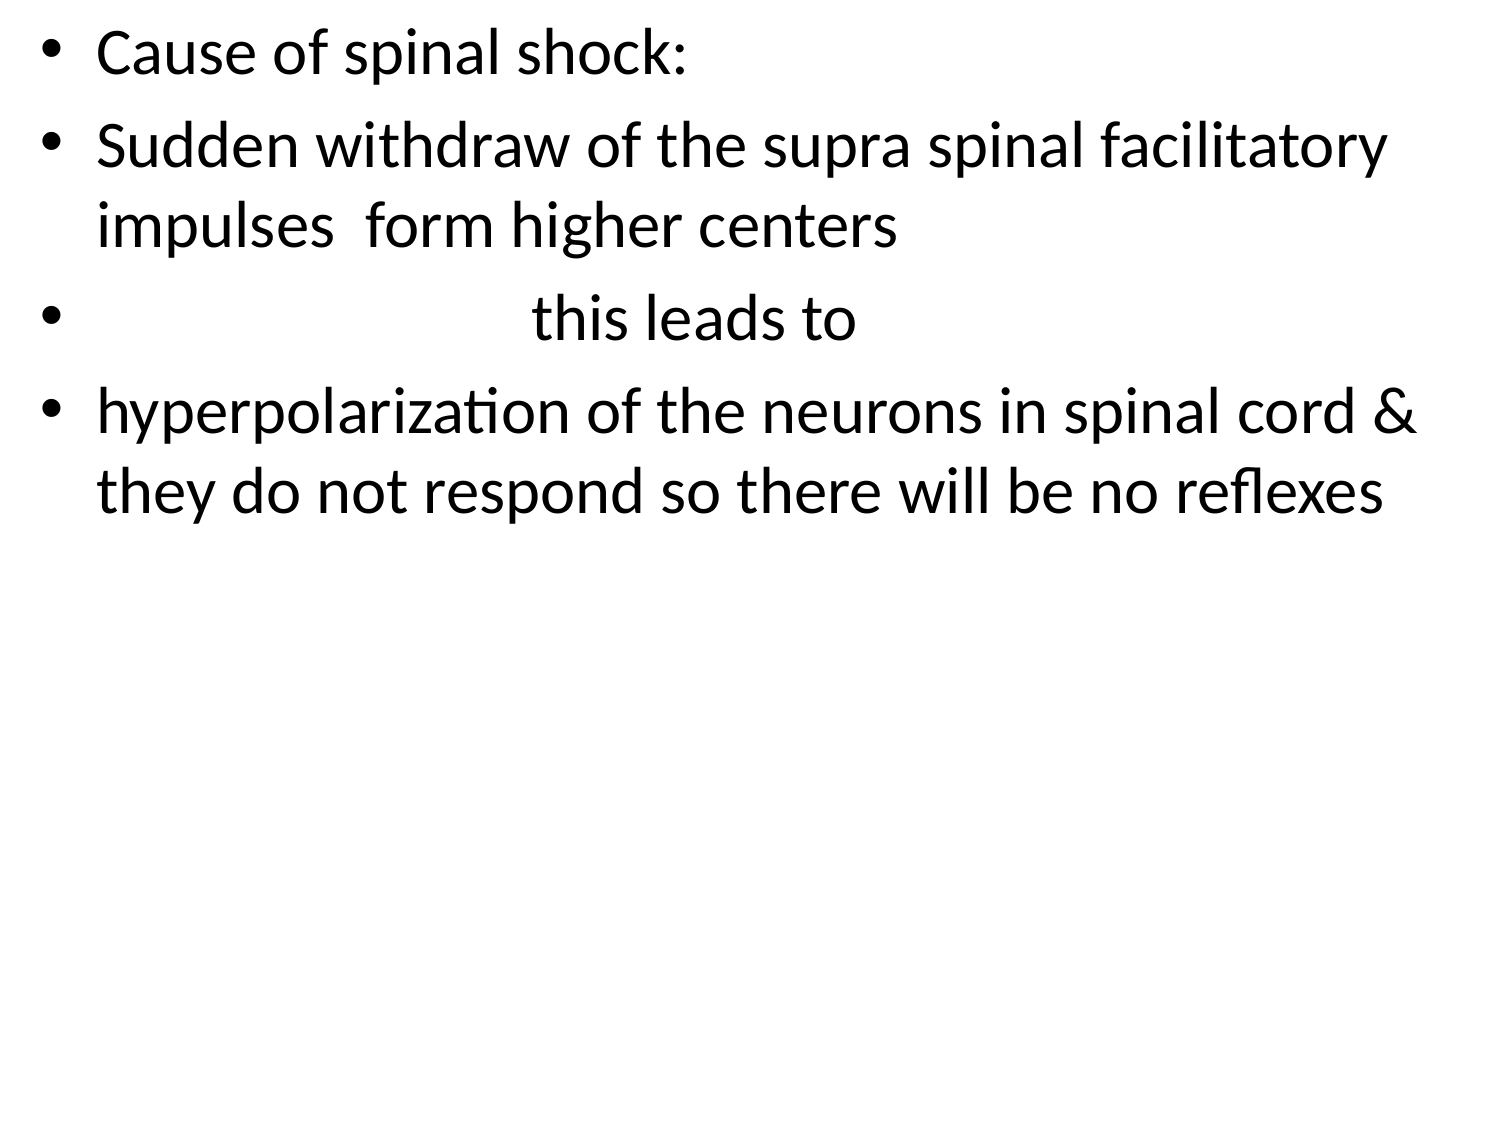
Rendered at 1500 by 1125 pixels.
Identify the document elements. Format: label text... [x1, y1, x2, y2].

list Cause of spinal shock: Sudden withdraw of the supra spinal facilitatory impulses form higher centers this leads to hyperpolarization of the neurons in spinal cord & they do not respond so there will be no reflexes [24, 0, 1488, 1100]
